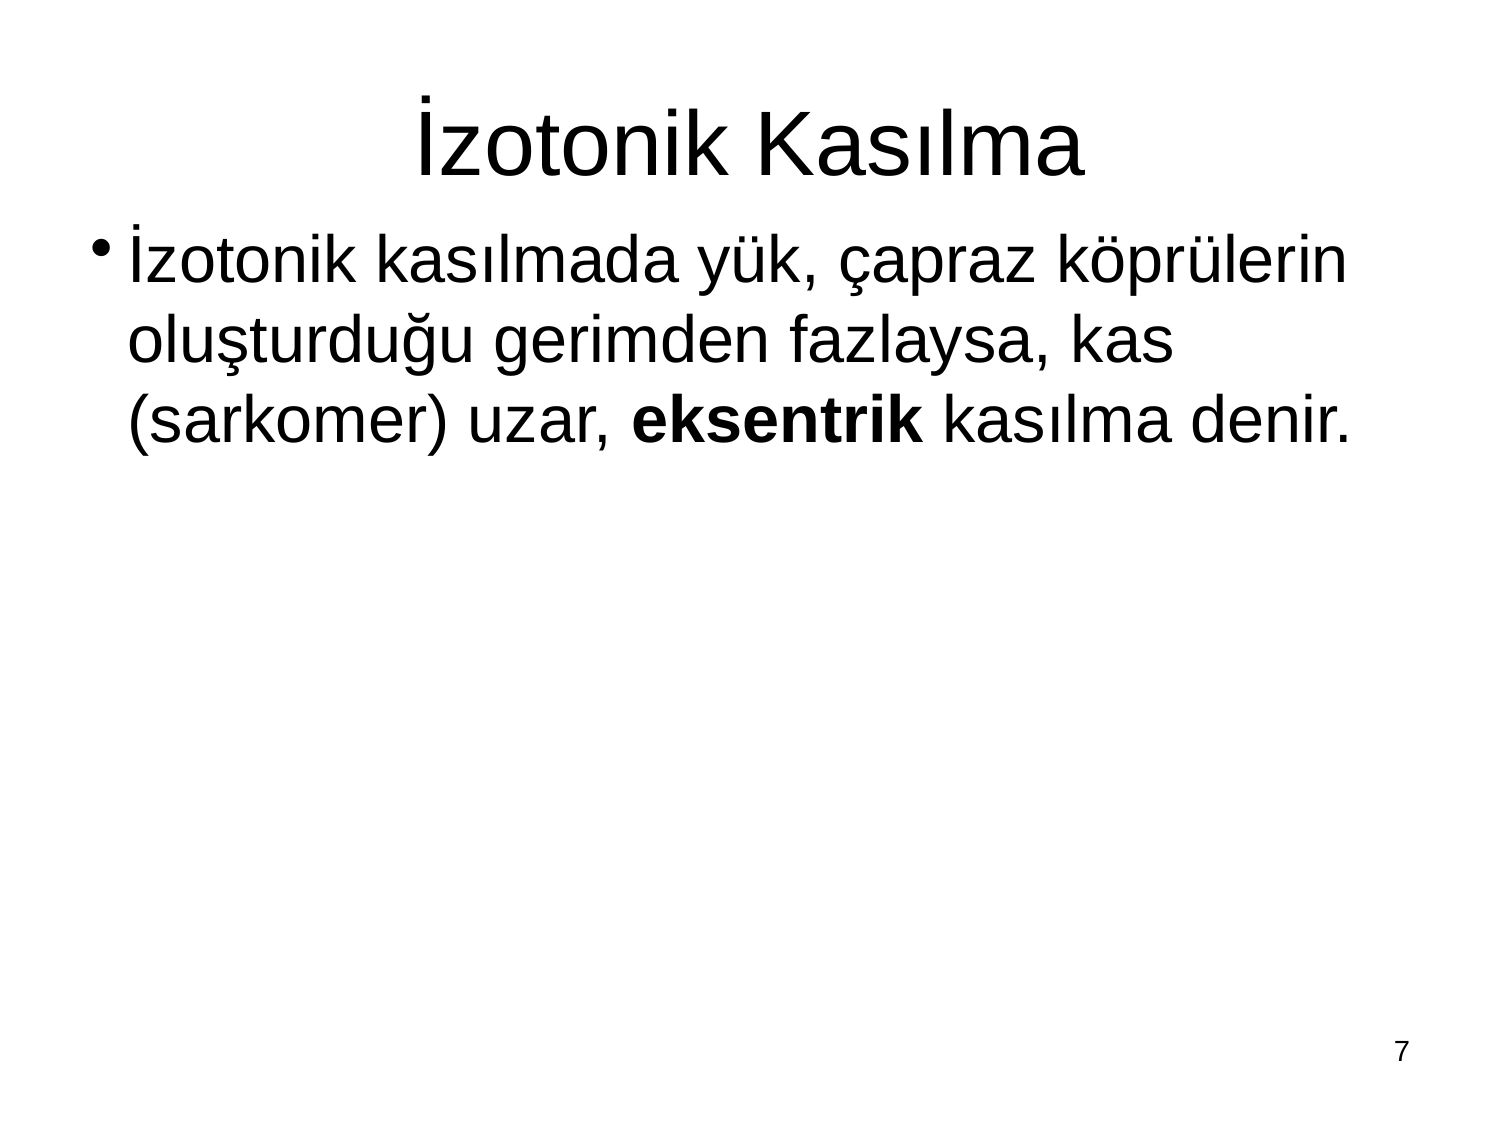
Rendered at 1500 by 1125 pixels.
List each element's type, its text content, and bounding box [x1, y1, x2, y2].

list İzotonik kasılmada yük, çapraz köprülerin oluşturduğu gerimden fazlaysa, kas (sarkomer) uzar, eksentrik kasılma denir. [75, 208, 1500, 1005]
title İzotonik Kasılma [75, 45, 1425, 208]
slide_number 7 [1074, 1024, 1426, 1103]
